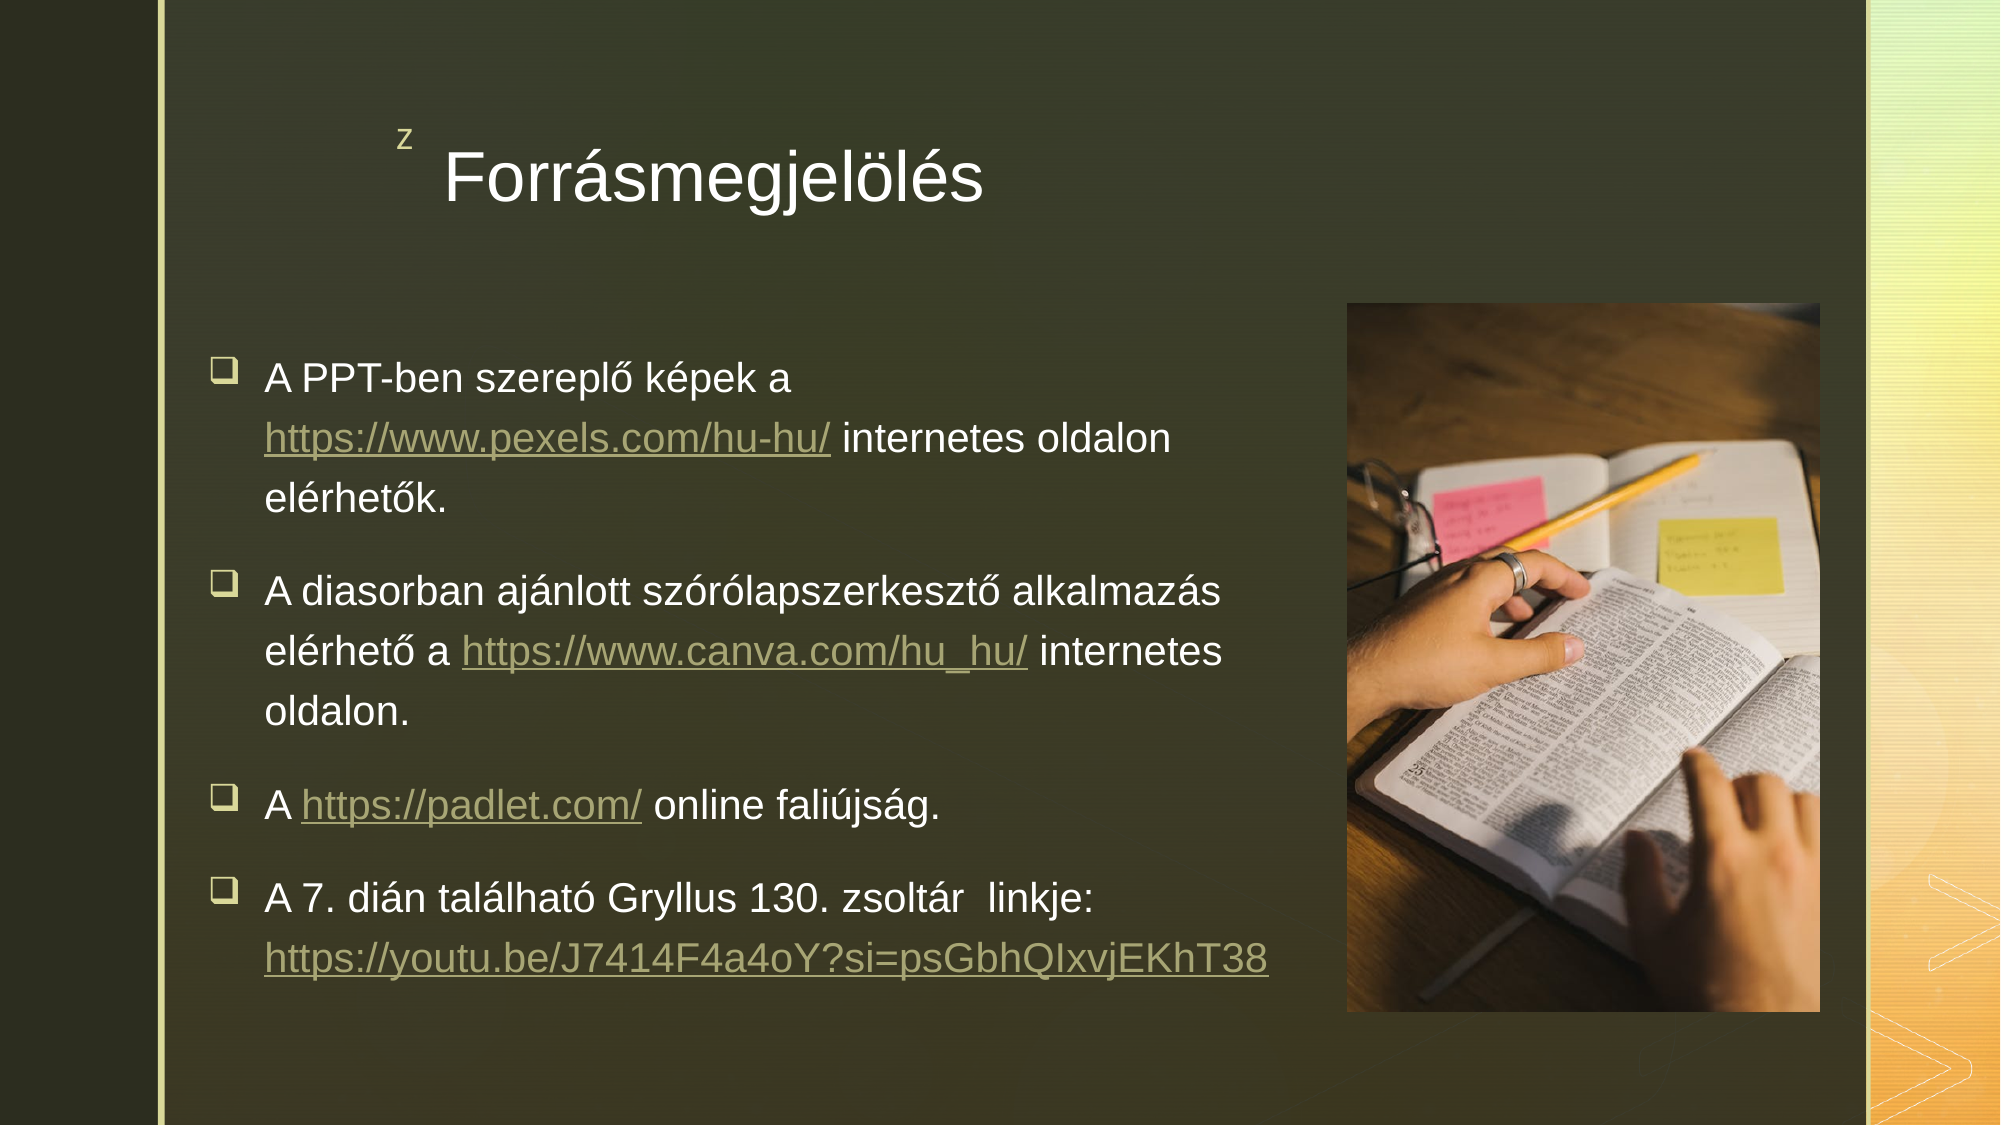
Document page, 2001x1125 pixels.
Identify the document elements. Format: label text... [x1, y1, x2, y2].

picture [1871, 0, 2001, 1125]
picture [1346, 303, 1820, 1013]
list A PPT-ben szereplő képek a https://www.pexels.com/hu-hu/ internetes oldalon elérhetők. A diasorban ajánlott szórólapszerkesztő alkalmazás elérhető a https://www.canva.com/hu_hu/ internetes oldalon. A https://padlet.com/ online faliújság. A 7. dián található Gryllus 130. zsoltár linkje: https://youtu.be/J7414F4a4oY?si=psGbhQIxvjEKhT38 [192, 257, 1329, 1064]
title Forrásmegjelölés [428, 132, 1734, 310]
